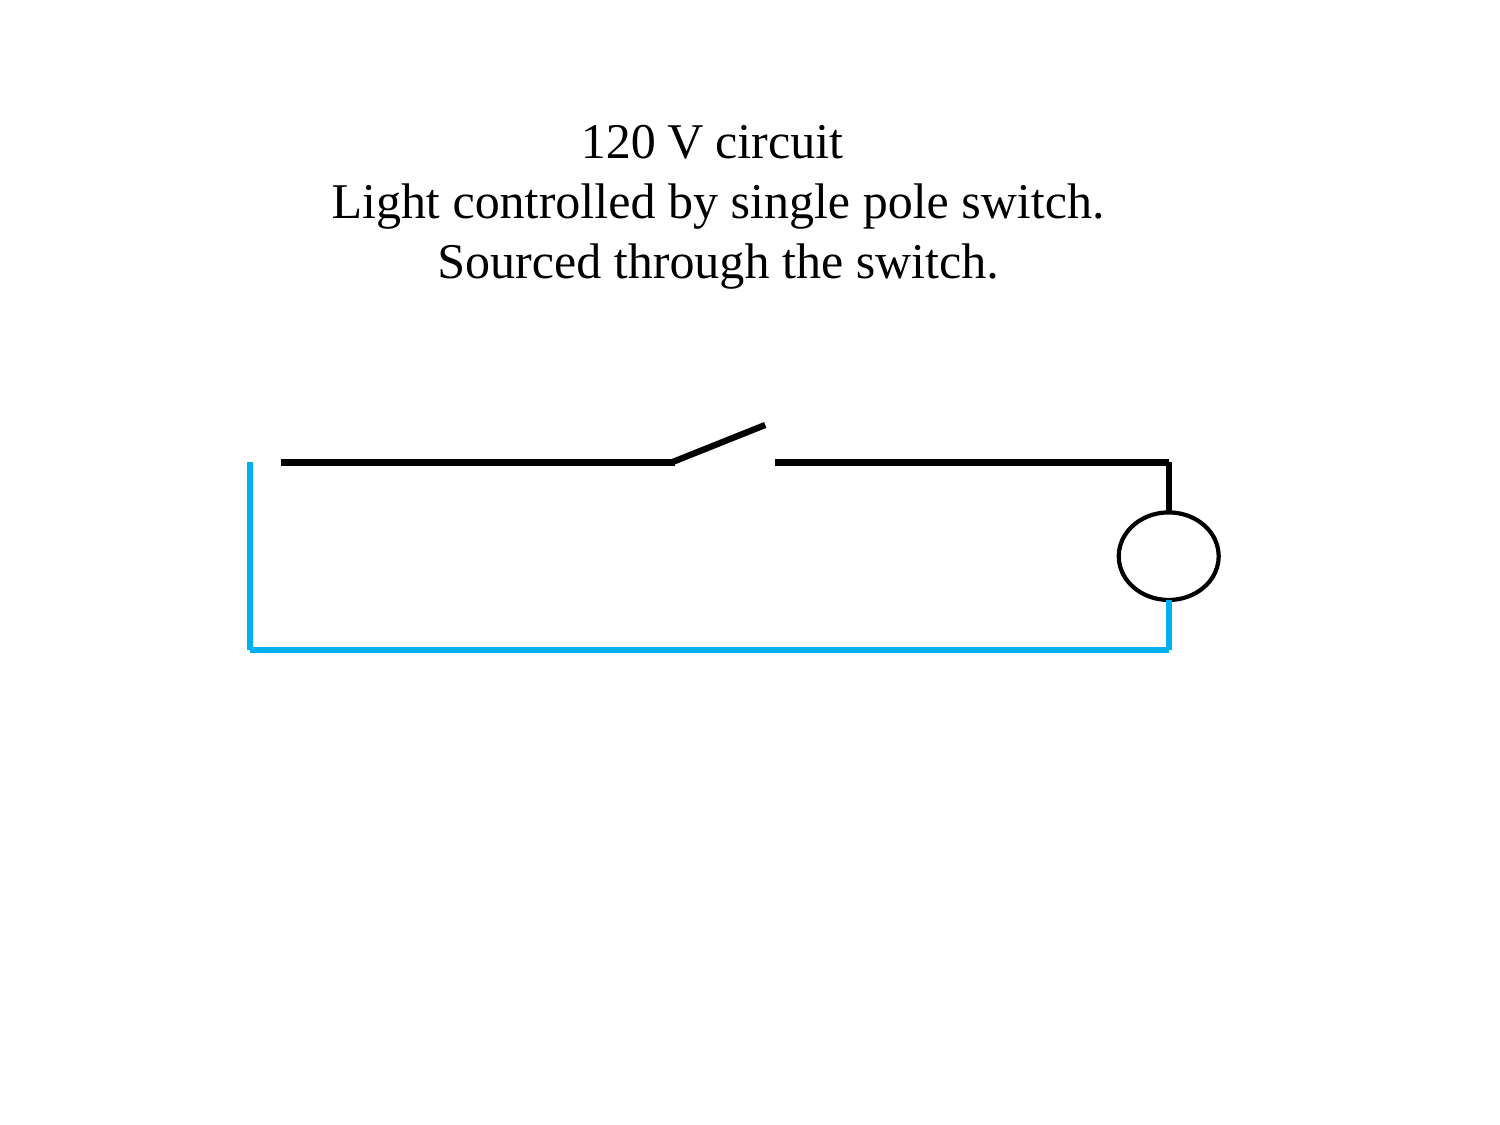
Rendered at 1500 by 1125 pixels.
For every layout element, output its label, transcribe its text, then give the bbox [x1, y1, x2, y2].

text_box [249, 424, 1219, 651]
text_box 120 V circuit Light controlled by single pole switch. Sourced through the switch. [233, 101, 1203, 297]
